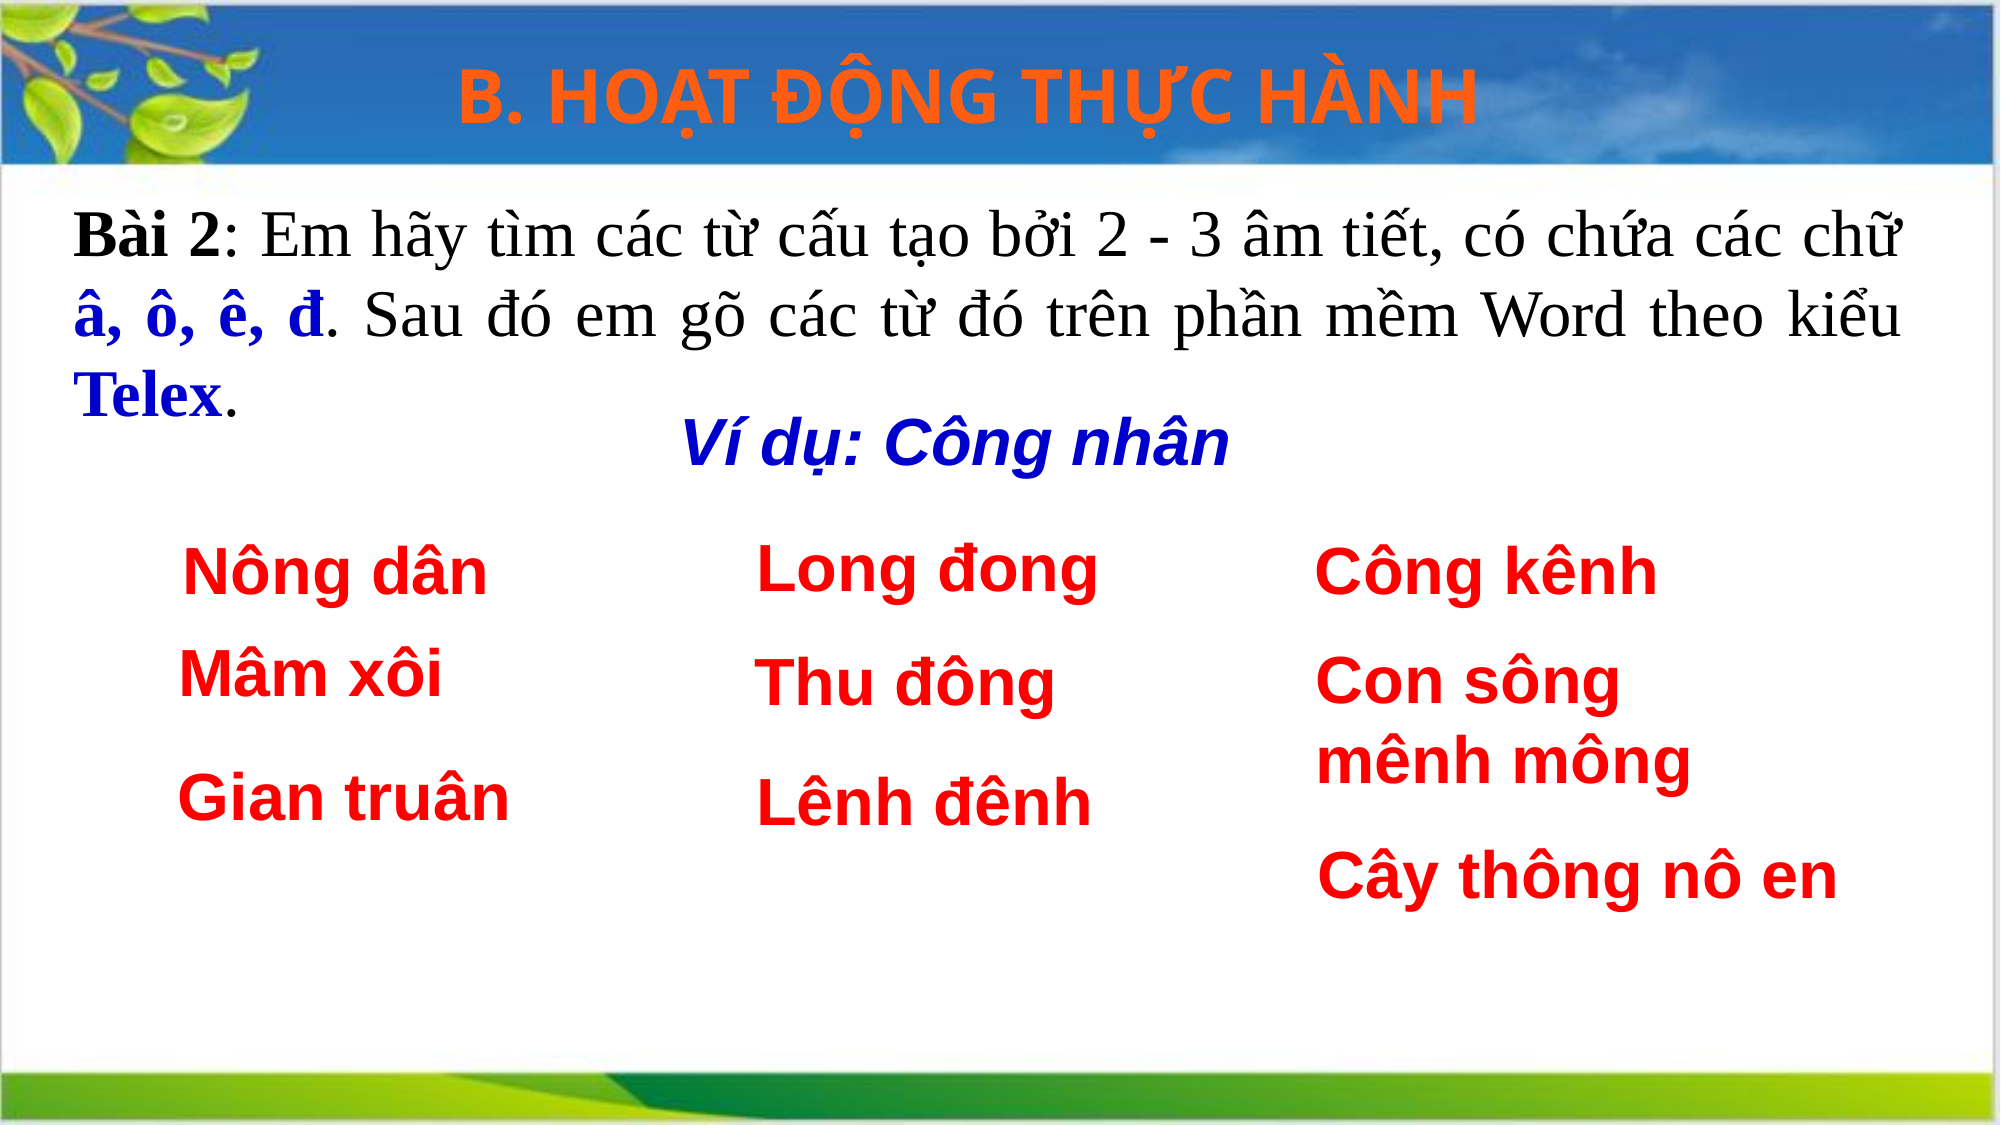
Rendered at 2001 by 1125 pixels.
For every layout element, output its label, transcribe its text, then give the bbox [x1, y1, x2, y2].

text_box Công kênh [1300, 520, 1718, 616]
text_box Thu đông [739, 631, 1157, 727]
text_box Con sông mênh mông [1300, 629, 1718, 805]
text_box B. HOẠT ĐỘNG THỰC HÀNH [439, 41, 1498, 147]
text_box Ví dụ: Công nhân [428, 429, 1483, 487]
text_box Mâm xôi [163, 622, 581, 717]
picture [0, 0, 2001, 1125]
text_box Nông dân [167, 520, 585, 615]
text_box Lênh đênh [741, 751, 1159, 847]
text_box Bài 2: Em hãy tìm các từ cấu tạo bởi 2 - 3 âm tiết, có chứa các chữ â, ô, ê, đ. Sau đó em gõ các từ đó trên phần mềm Word theo kiểu Telex. [58, 182, 1920, 429]
text_box Gian truân [163, 746, 581, 841]
text_box Long đong [741, 516, 1159, 612]
text_box Cây thông nô en [1302, 824, 1983, 920]
